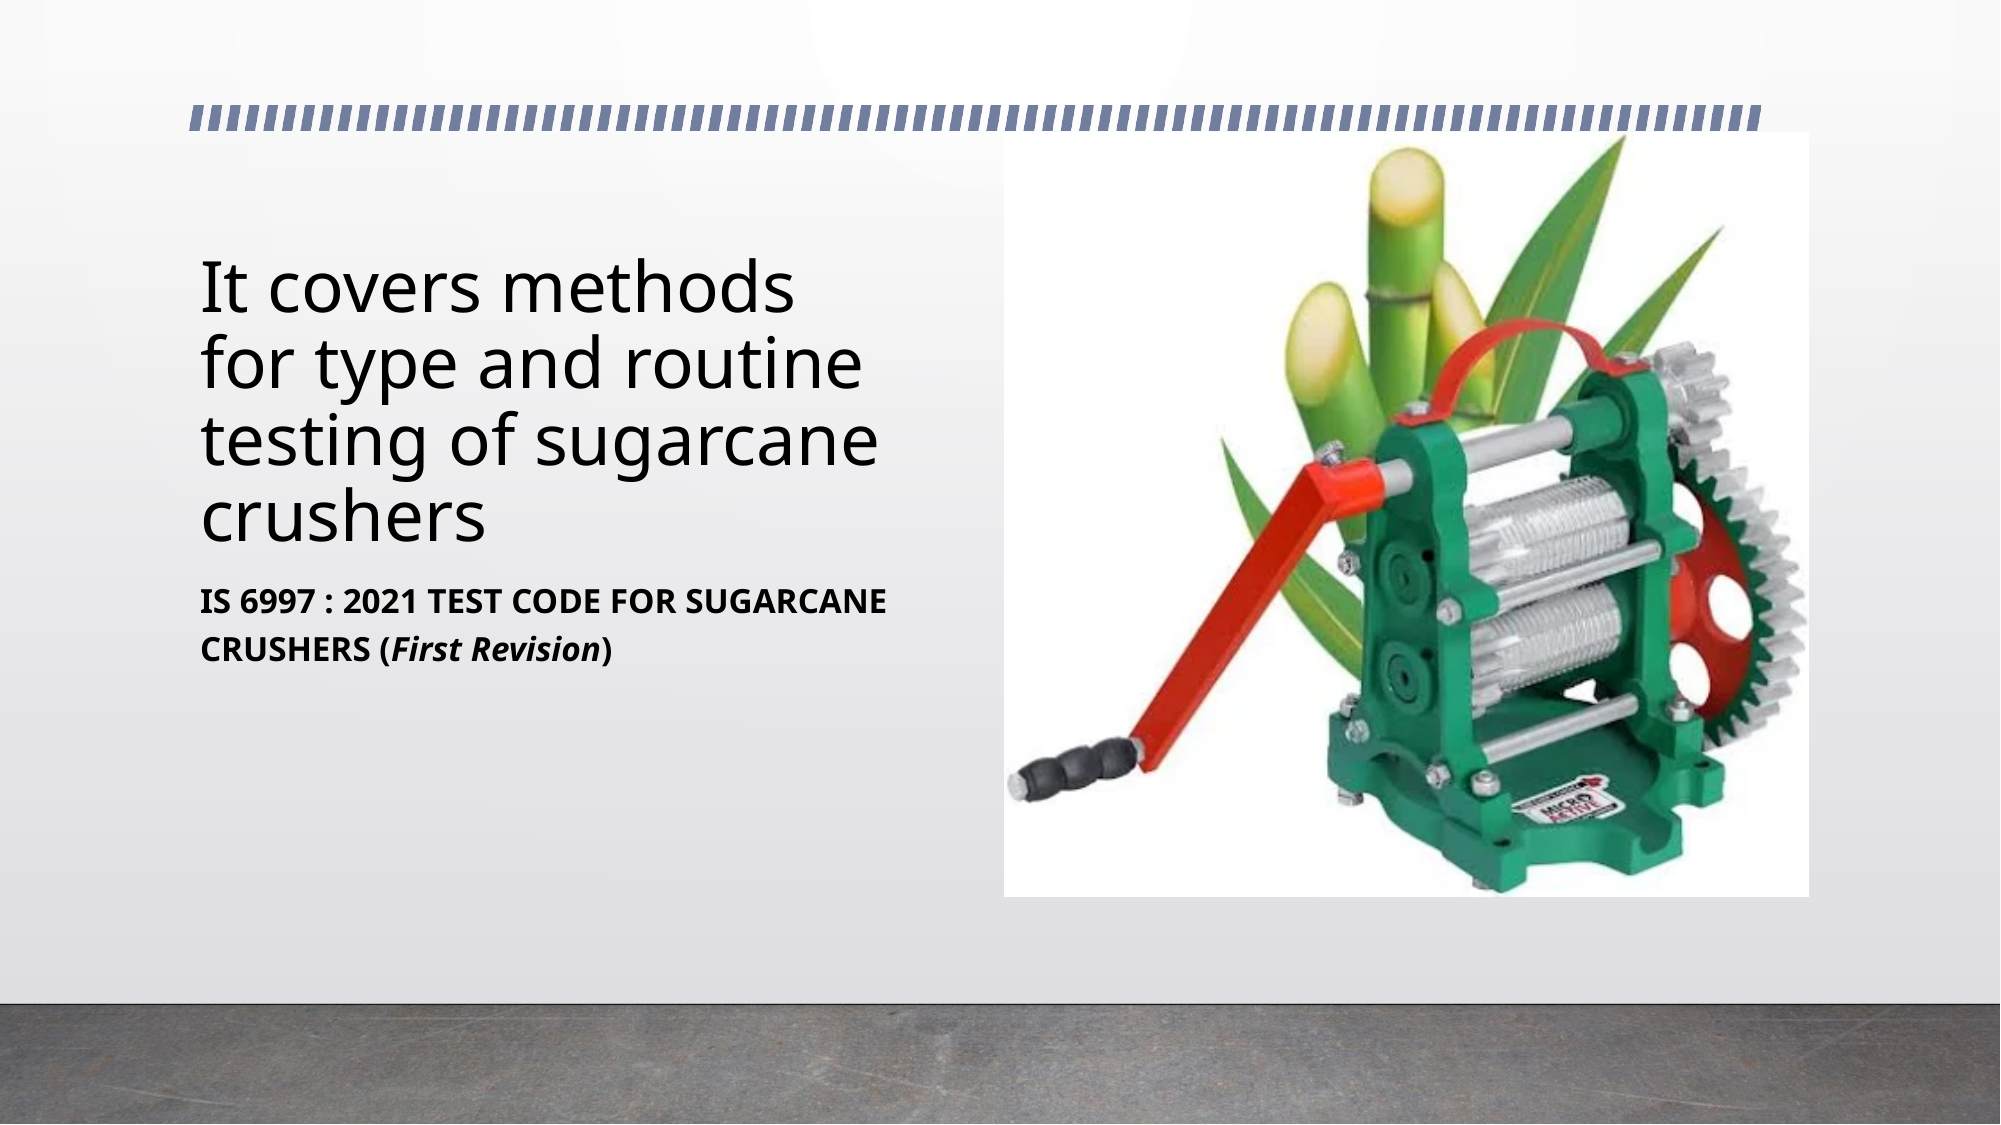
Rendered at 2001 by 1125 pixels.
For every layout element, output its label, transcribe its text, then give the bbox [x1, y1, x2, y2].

text_box IS 6997 : 2021 TEST CODE FOR SUGARCANE CRUSHERS (First Revision) [185, 557, 923, 839]
title It covers methods for type and routine testing of sugarcane crushers [185, 162, 923, 557]
picture [1003, 131, 1810, 897]
picture [0, 1004, 2000, 1124]
